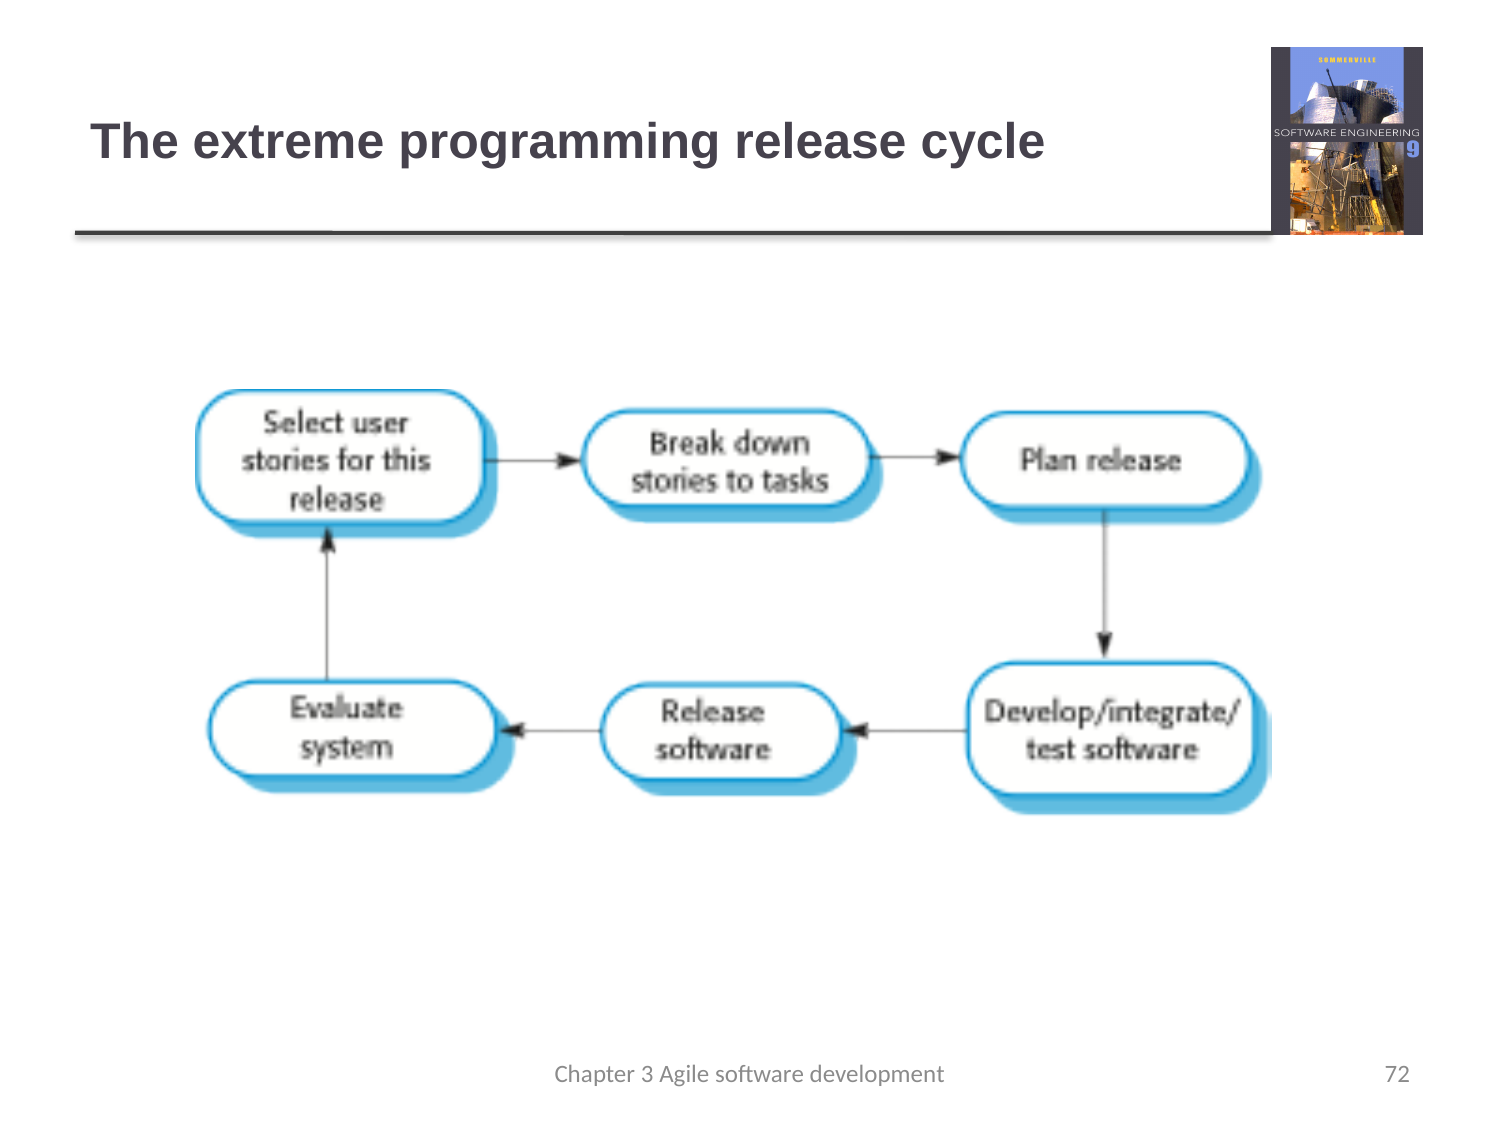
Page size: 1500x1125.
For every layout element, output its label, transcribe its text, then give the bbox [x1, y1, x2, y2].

footer Chapter 3 Agile software development [512, 1042, 988, 1103]
picture [195, 388, 1272, 858]
slide_number 72 [1074, 1042, 1425, 1103]
picture [1272, 47, 1423, 235]
title The extreme programming release cycle [74, 44, 1272, 233]
